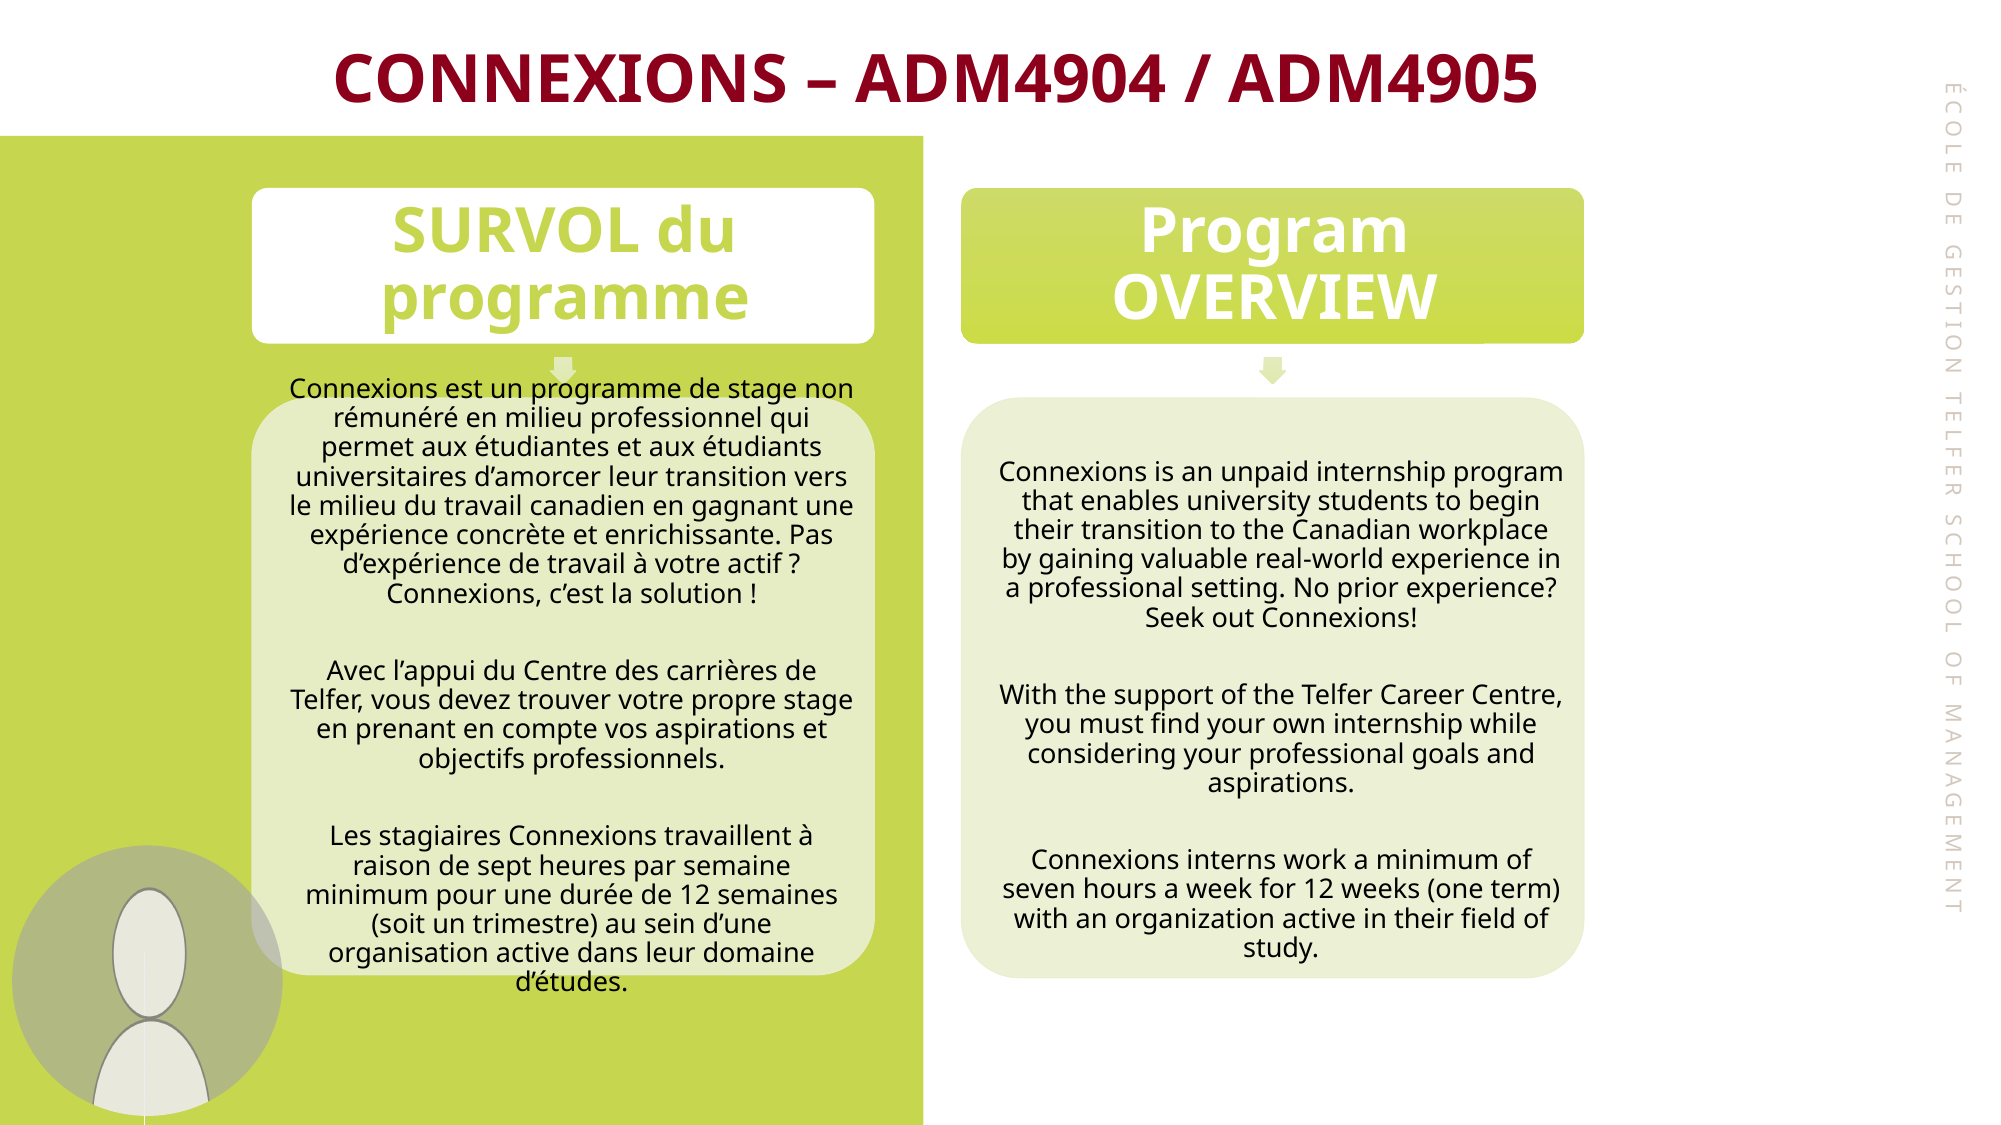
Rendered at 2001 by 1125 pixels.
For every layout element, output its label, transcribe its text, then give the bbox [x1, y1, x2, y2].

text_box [251, 184, 1585, 981]
picture [12, 845, 283, 1116]
list CONNEXIONS – ADM4904 / ADM4905 [112, 37, 1763, 131]
